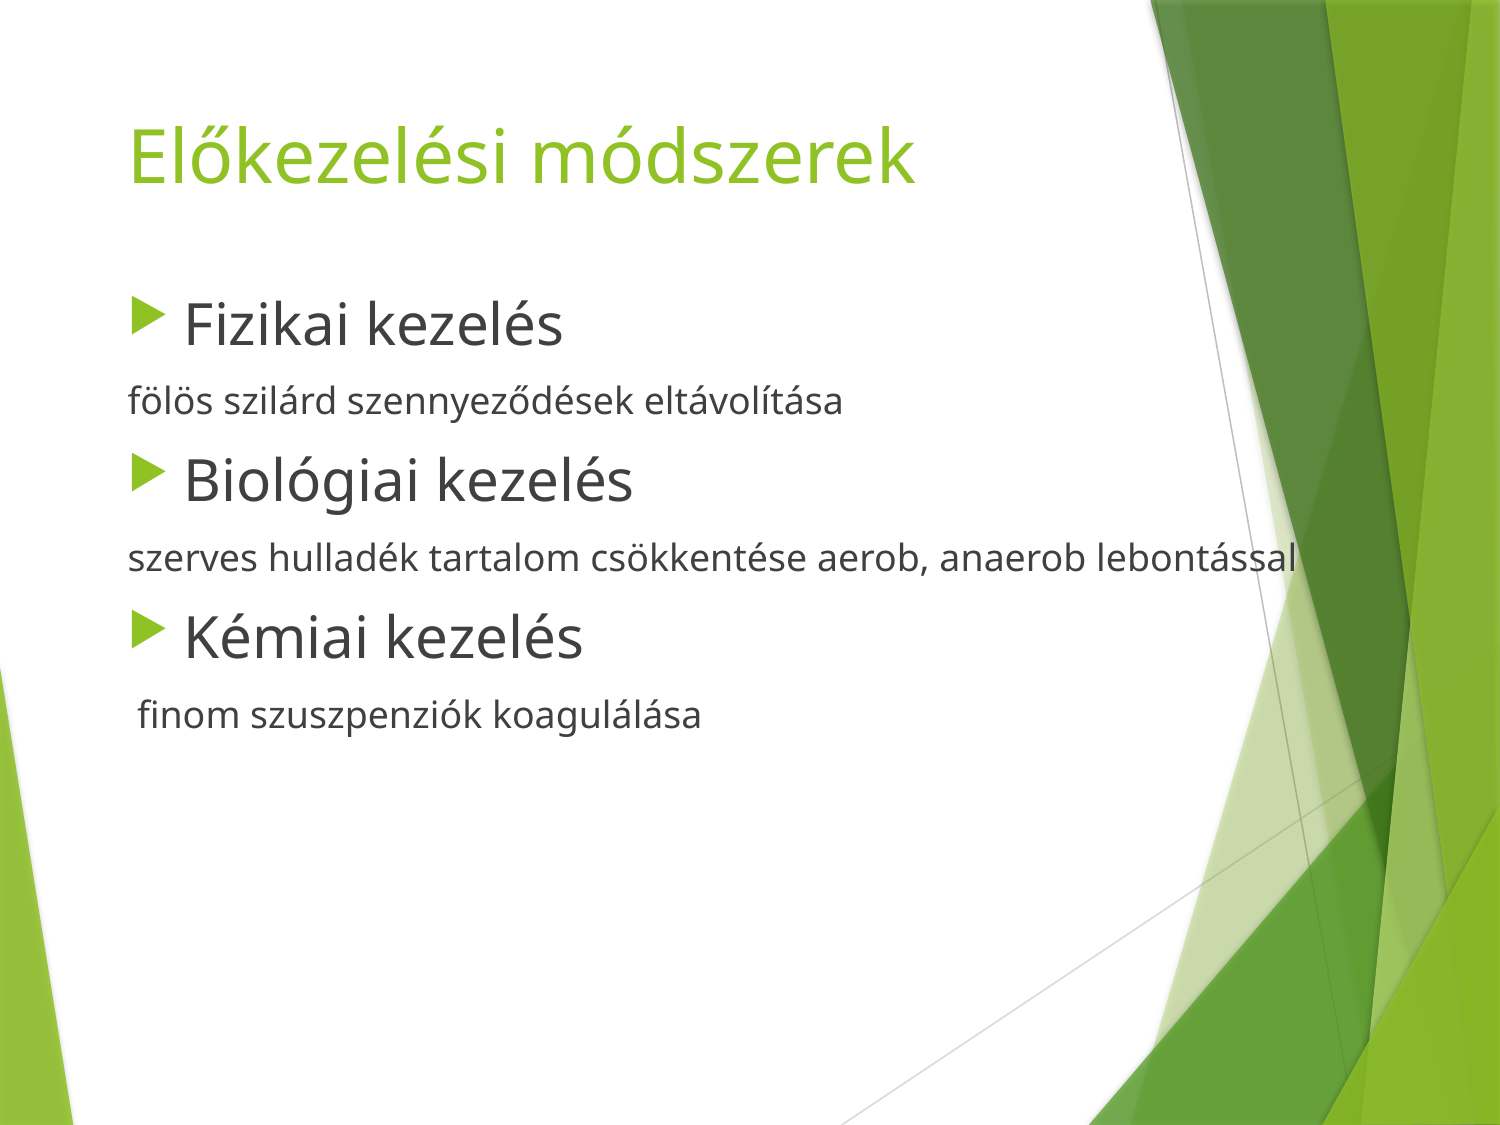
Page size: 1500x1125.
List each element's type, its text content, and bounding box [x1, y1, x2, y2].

list Fizikai kezelés fölös szilárd szennyeződések eltávolítása Biológiai kezelés szerves hulladék tartalom csökkentése aerob, anaerob lebontással Kémiai kezelés finom szuszpenziók koagulálása [112, 279, 1388, 1003]
title Előkezelési módszerek [112, 101, 1388, 227]
